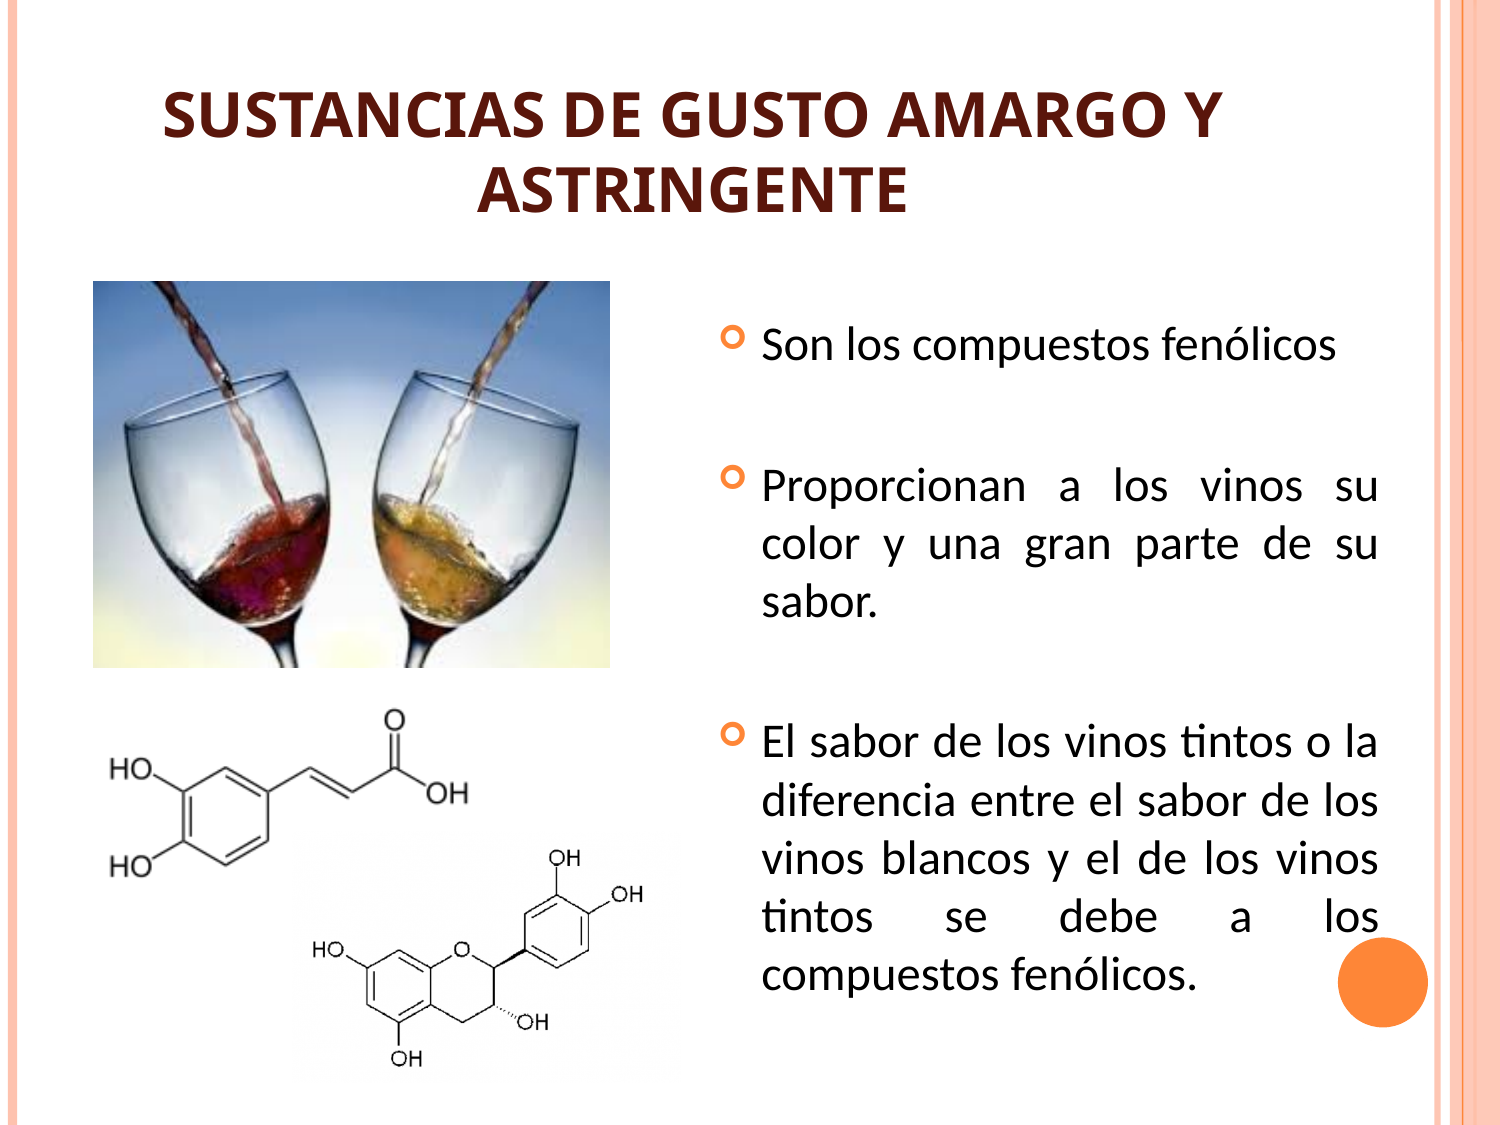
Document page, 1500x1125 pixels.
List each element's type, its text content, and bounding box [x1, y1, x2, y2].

title Sustancias de gusto amargo y astringente [981, 44, 1313, 233]
picture [93, 280, 610, 668]
picture [105, 702, 682, 1083]
list Son los compuestos fenólicos Proporcionan a los vinos su color y una gran parte de su sabor. El sabor de los vinos tintos o la diferencia entre el sabor de los vinos blancos y el de los vinos tintos se debe a los compuestos fenólicos. [703, 234, 1395, 1008]
text_box [25, 0, 981, 321]
